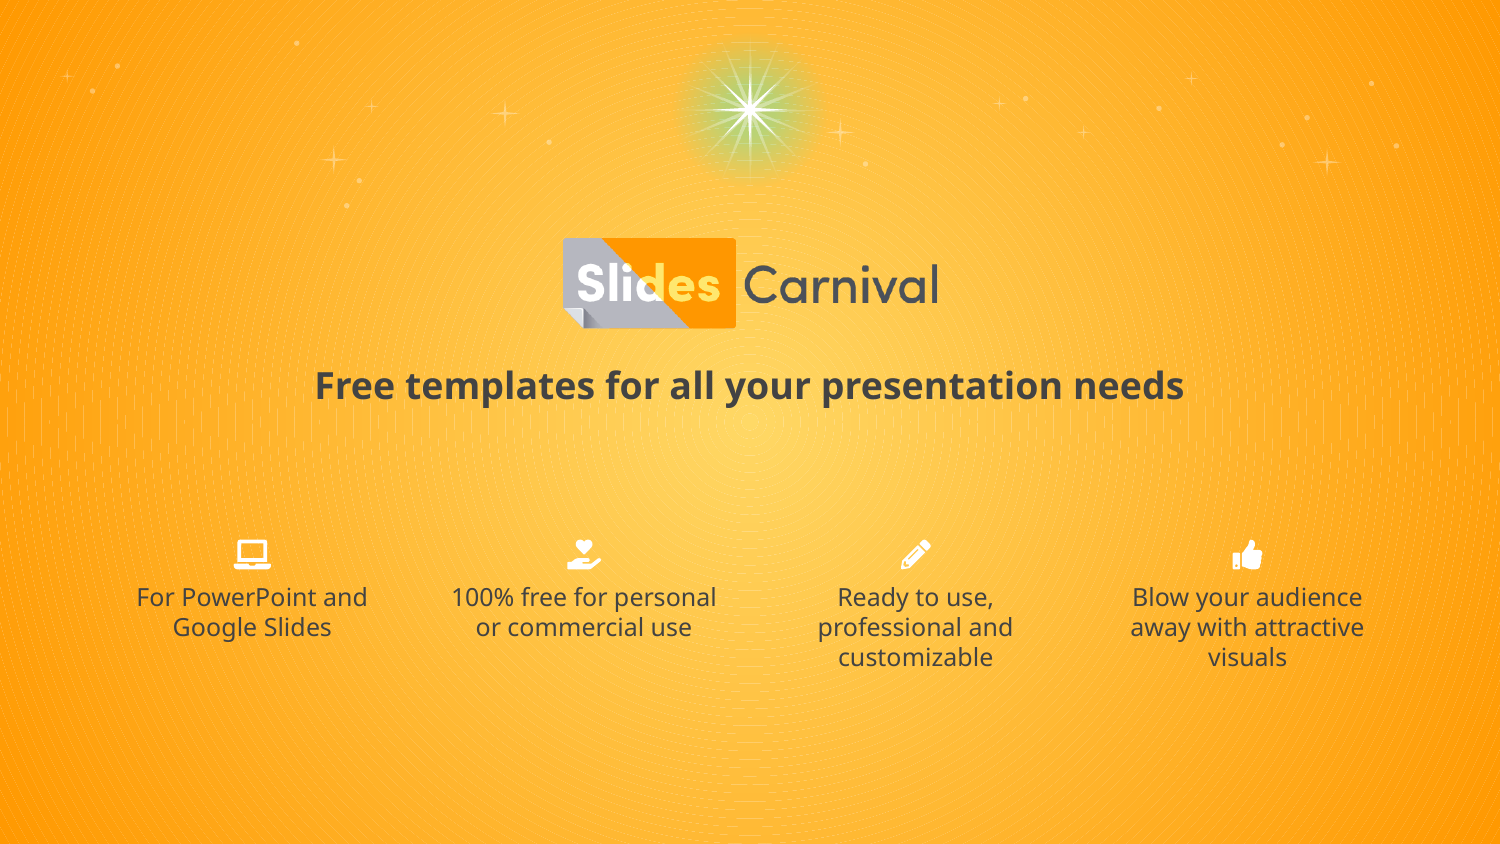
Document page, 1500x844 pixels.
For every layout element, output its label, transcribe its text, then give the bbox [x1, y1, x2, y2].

text_box Free templates for all your presentation needs [181, 362, 1319, 407]
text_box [113, 539, 1387, 687]
picture [561, 237, 939, 329]
